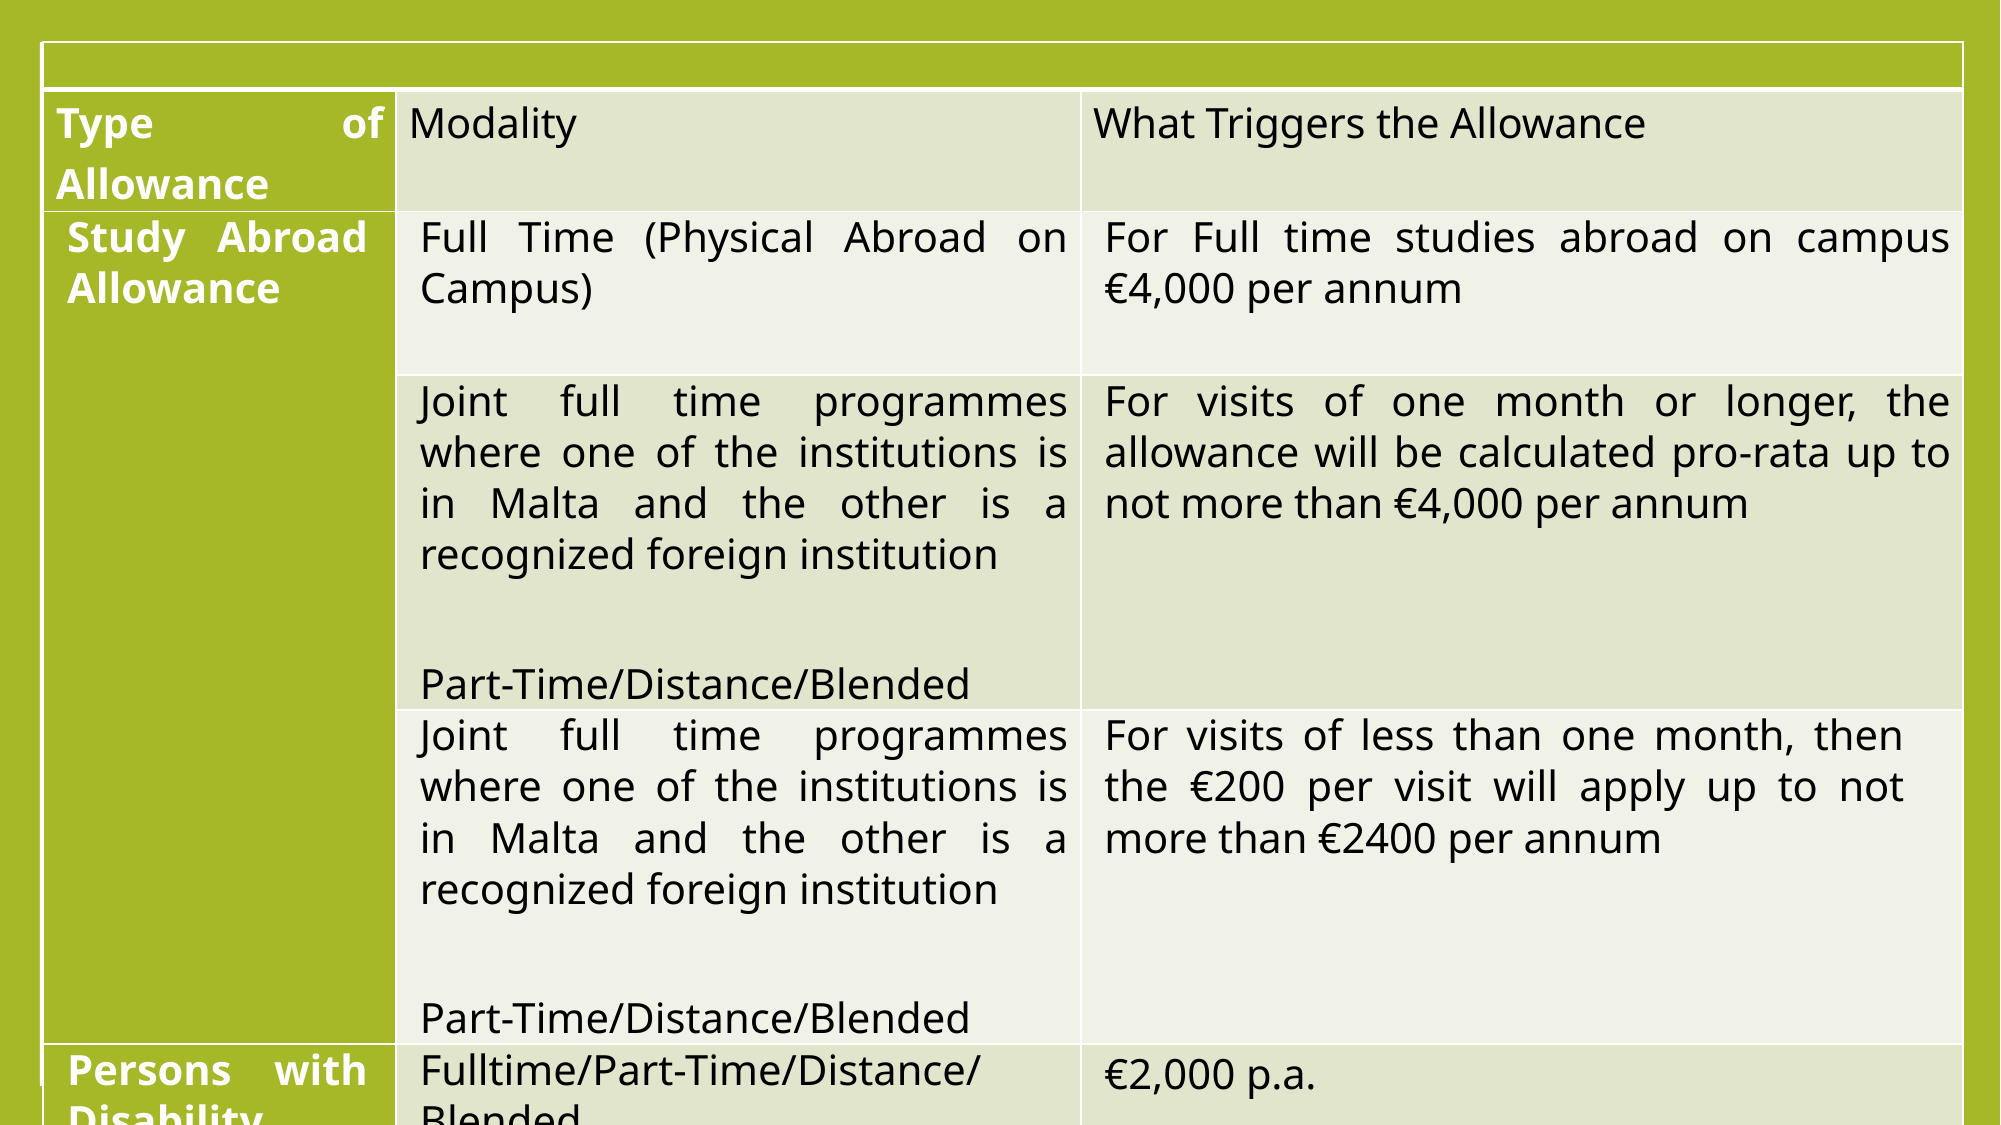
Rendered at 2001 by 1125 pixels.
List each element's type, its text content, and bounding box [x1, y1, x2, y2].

text_box [0, 0, 2000, 1125]
text_box [38, 41, 42, 1088]
table_cell Joint full time programmes where one of the institutions is in Malta and the other is a recognized foreign institution Part-Time/Distance/Blended [397, 622, 1080, 709]
table_cell For visits of one month or longer, the allowance will be calculated pro-rata up to not more than €4,000 per annum [1082, 376, 1962, 709]
table_cell €2,000 p.a. [1082, 1045, 1962, 1125]
table_cell Fulltime/Part-Time/Distance/Blended [397, 1045, 1080, 1125]
table_cell Modality [397, 92, 1080, 211]
table_cell Persons with Disability [44, 1045, 395, 1125]
table_cell Study Abroad Allowance [44, 212, 395, 1043]
table_cell Full Time (Physical Abroad on Campus) [397, 212, 1080, 374]
table_cell What Triggers the Allowance [1082, 92, 1962, 211]
table_cell Joint full time programmes where one of the institutions is in Malta and the other is a recognized foreign institution Part-Time/Distance/Blended [397, 376, 1080, 611]
table_header [44, 43, 1962, 87]
table_cell For visits of less than one month, then the €200 per visit will apply up to not more than €2400 per annum [1082, 711, 1962, 1043]
table_cell Joint full time programmes where one of the institutions is in Malta and the other is a recognized foreign institution Part-Time/Distance/Blended [397, 905, 1080, 1043]
table_cell Type of Allowance [44, 92, 395, 211]
table_cell For Full time studies abroad on campus €4,000 per annum [1082, 212, 1962, 374]
table_cell Joint full time programmes where one of the institutions is in Malta and the other is a recognized foreign institution Part-Time/Distance/Blended [397, 711, 1080, 894]
